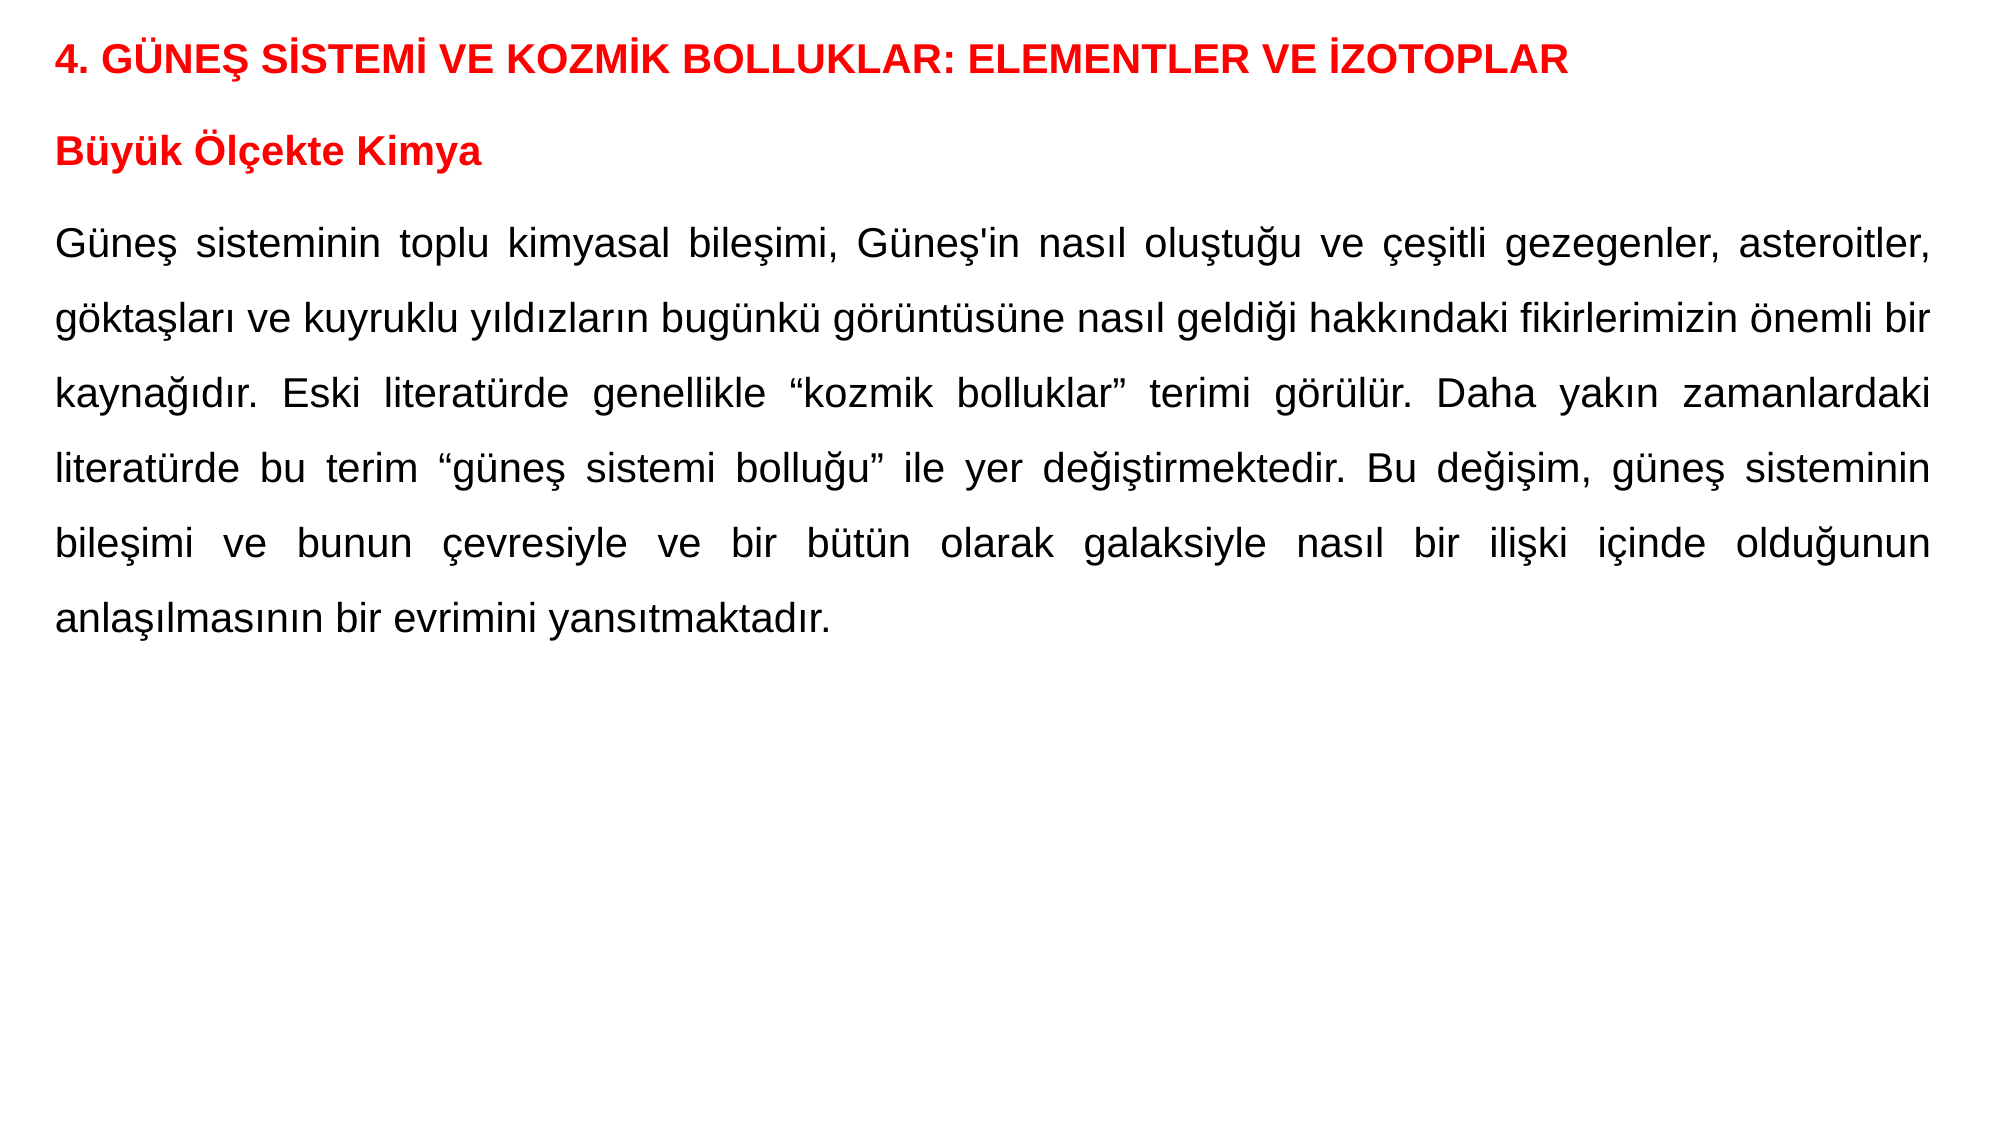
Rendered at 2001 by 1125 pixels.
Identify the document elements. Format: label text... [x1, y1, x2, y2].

text_box 4. GÜNEŞ SİSTEMİ VE KOZMİK BOLLUKLAR: ELEMENTLER VE İZOTOPLAR Büyük Ölçekte Kimya Güneş sisteminin toplu kimyasal bileşimi, Güneş'in nasıl oluştuğu ve çeşitli gezegenler, asteroitler, göktaşları ve kuyruklu yıldızların bugünkü görüntüsüne nasıl geldiği hakkındaki fikirlerimizin önemli bir kaynağıdır. Eski literatürde genellikle “kozmik bolluklar” terimi görülür. Daha yakın zamanlardaki literatürde bu terim “güneş sistemi bolluğu” ile yer değiştirmektedir. Bu değişim, güneş sisteminin bileşimi ve bunun çevresiyle ve bir bütün olarak galaksiyle nasıl bir ilişki içinde olduğunun anlaşılmasının bir evrimini yansıtmaktadır. [40, 0, 1947, 648]
